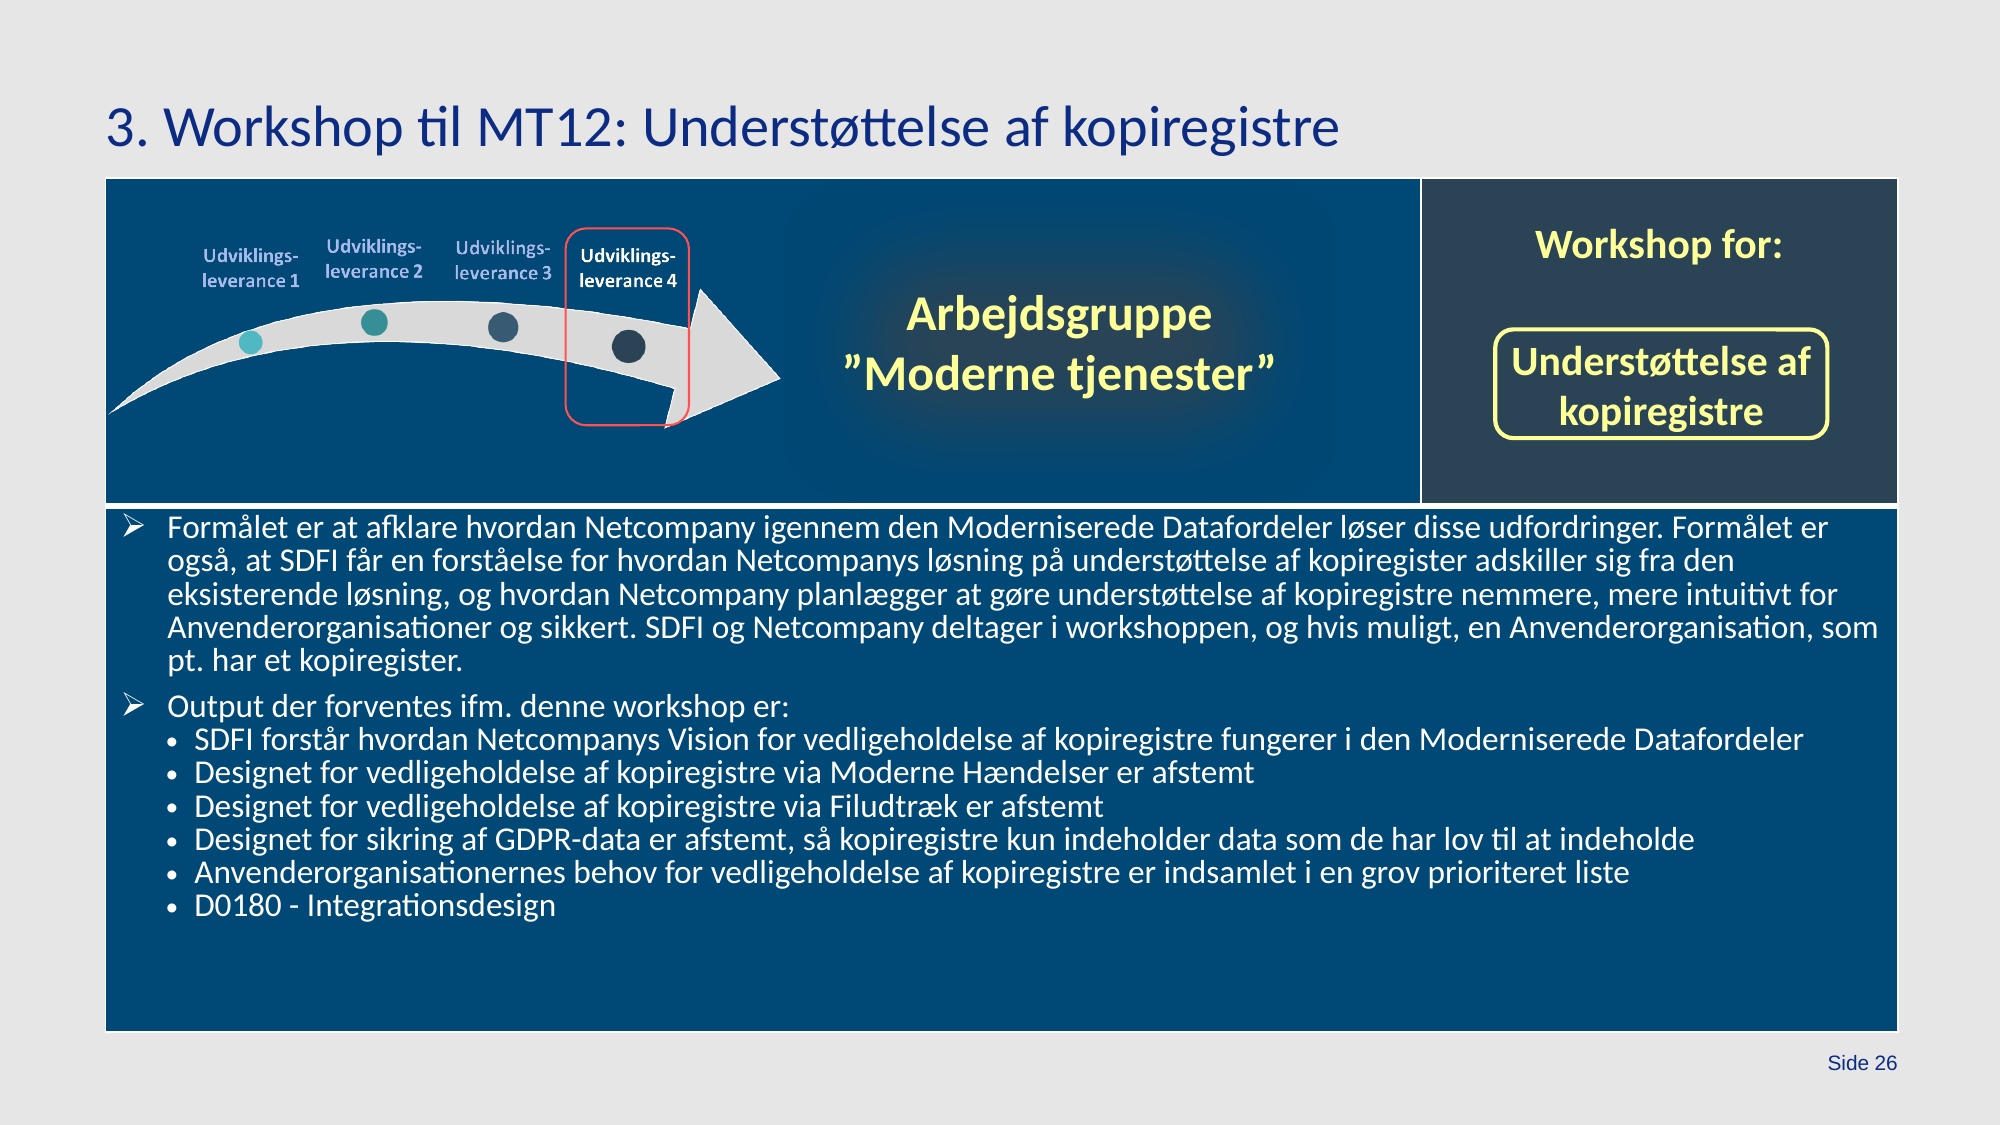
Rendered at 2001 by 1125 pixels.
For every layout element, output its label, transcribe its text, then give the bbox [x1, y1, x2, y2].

table_header Workshop for: [816, 209, 1303, 474]
text_box Arbejdsgruppe ”Moderne tjenester” [924, 315, 1197, 368]
title 3. Workshop til MT12: Understøttelse af kopiregistre [868, 260, 1252, 423]
table_cell Formålet er at afklare hvordan Netcompany igennem den Moderniserede Datafordeler løser disse udfordringer. Formålet er også, at SDFI får en forståelse for hvordan Netcompanys løsning på understøttelse af kopiregister adskiller sig fra den eksisterende løsning, og hvordan Netcompany planlægger at gøre understøttelse af kopiregistre nemmere, mere intuitivt for Anvenderorganisationer og sikkert. SDFI og Netcompany deltager i workshoppen, og hvis muligt, en Anvenderorganisation, som pt. har et kopiregister. Output der forventes ifm. denne workshop er: SDFI forstår hvordan Netcompanys Vision for vedligeholdelse af kopiregistre fungerer i den Moderniserede Datafordeler Designet for vedligeholdelse af kopiregistre via Moderne Hændelser er afstemt Designet for vedligeholdelse af kopiregistre via Filudtræk er afstemt Designet for sikring af GDPR-data er afstemt, så kopiregistre kun indeholder data som de har lov til at indeholde Anvenderorganisationernes behov for vedligeholdelse af kopiregistre er indsamlet i en grov prioriteret liste D0180 - Integrationsdesign [839, 232, 1280, 451]
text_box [882, 274, 1238, 409]
text_box Understøttelse af kopiregistre [1494, 328, 1829, 440]
table_header [106, 179, 1420, 503]
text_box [108, 226, 781, 429]
text_box Understøttelse af kopiregistre [898, 290, 1221, 393]
table_cell Formålet er at afklare hvordan Netcompany igennem den Moderniserede Datafordeler løser disse udfordringer. Formålet er også, at SDFI får en forståelse for hvordan Netcompanys løsning på understøttelse af kopiregister adskiller sig fra den eksisterende løsning, og hvordan Netcompany planlægger at gøre understøttelse af kopiregistre nemmere, mere intuitivt for Anvenderorganisationer og sikkert. SDFI og Netcompany deltager i workshoppen, og hvis muligt, en Anvenderorganisation, som pt. har et kopiregister. Output der forventes ifm. denne workshop er: SDFI forstår hvordan Netcompanys Vision for vedligeholdelse af kopiregistre fungerer i den Moderniserede Datafordeler Designet for vedligeholdelse af kopiregistre via Moderne Hændelser er afstemt Designet for vedligeholdelse af kopiregistre via Filudtræk er afstemt Designet for sikring af GDPR-data er afstemt, så kopiregistre kun indeholder data som de har lov til at indeholde Anvenderorganisationernes behov for vedligeholdelse af kopiregistre er indsamlet i en grov prioriteret liste D0180 - Integrationsdesign [106, 509, 1897, 1031]
table_cell [856, 248, 1264, 435]
table_header Workshop for: [1422, 179, 1897, 503]
slide_number Side 26 [1767, 1033, 1898, 1075]
title 3. Workshop til MT12: Understøttelse af kopiregistre [105, 55, 1908, 179]
